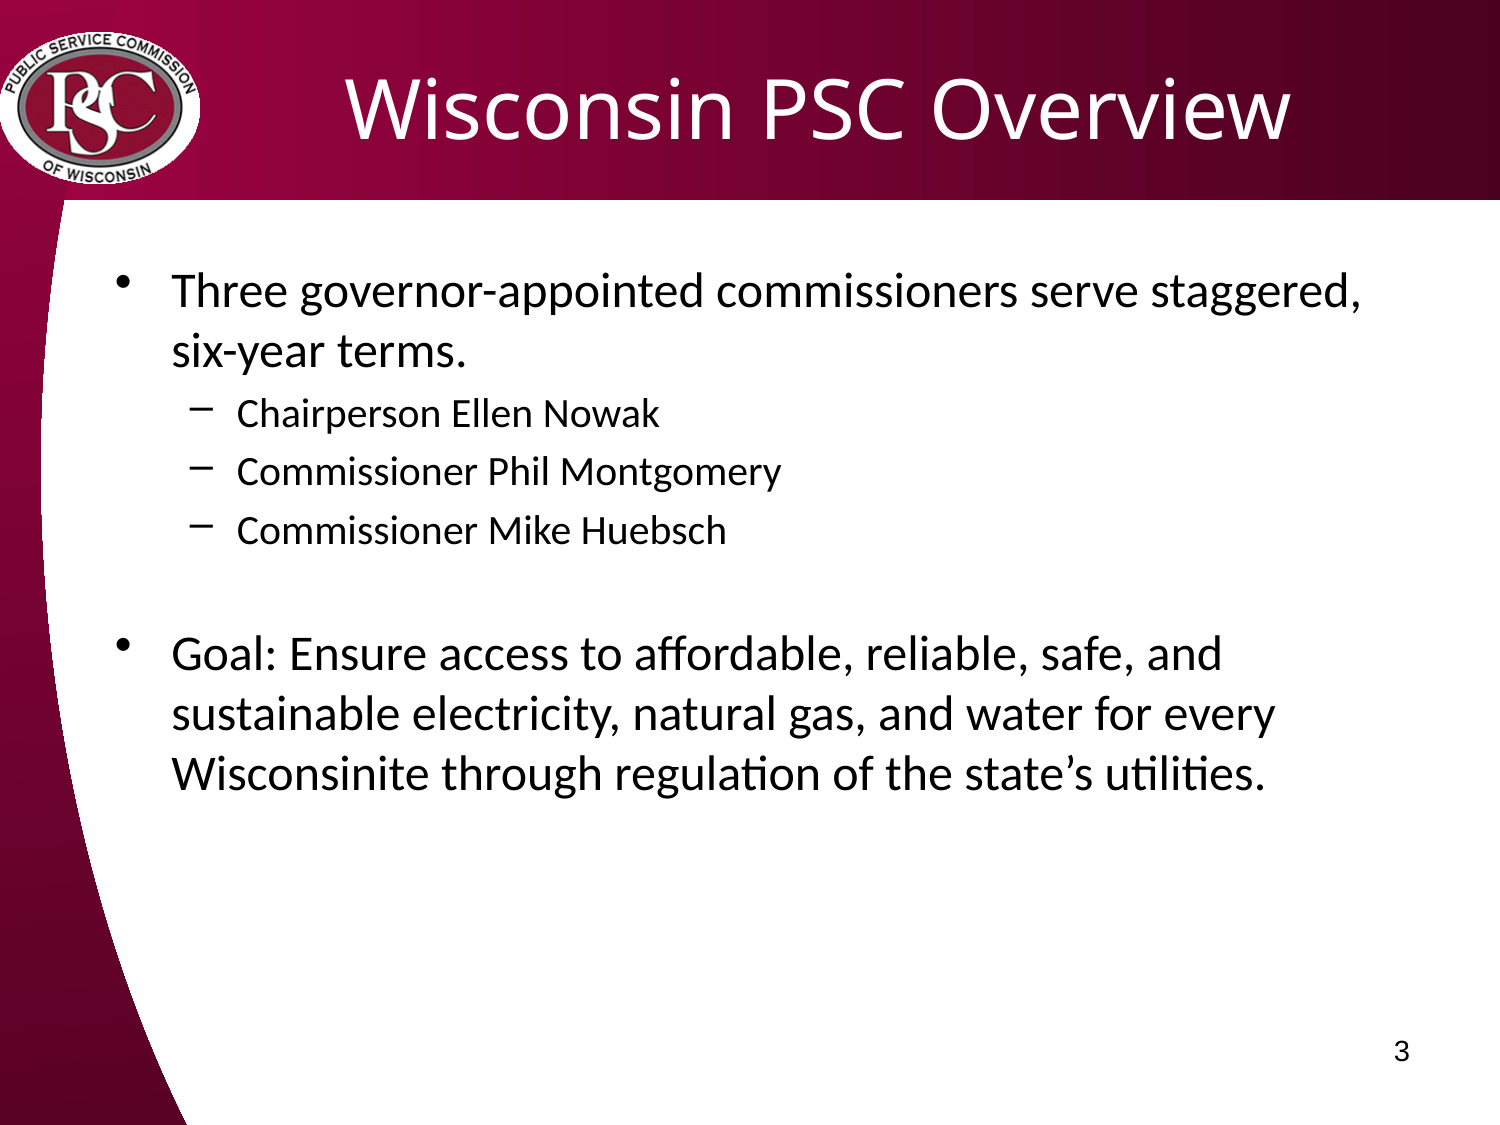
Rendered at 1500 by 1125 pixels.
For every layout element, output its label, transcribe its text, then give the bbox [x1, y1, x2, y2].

list Three governor-appointed commissioners serve staggered, six-year terms. Chairperson Ellen Nowak Commissioner Phil Montgomery Commissioner Mike Huebsch Goal: Ensure access to affordable, reliable, safe, and sustainable electricity, natural gas, and water for every Wisconsinite through regulation of the state’s utilities. [99, 249, 1451, 1018]
picture [0, 32, 200, 184]
title Wisconsin PSC Overview [212, 24, 1426, 188]
slide_number 3 [1074, 1024, 1426, 1103]
